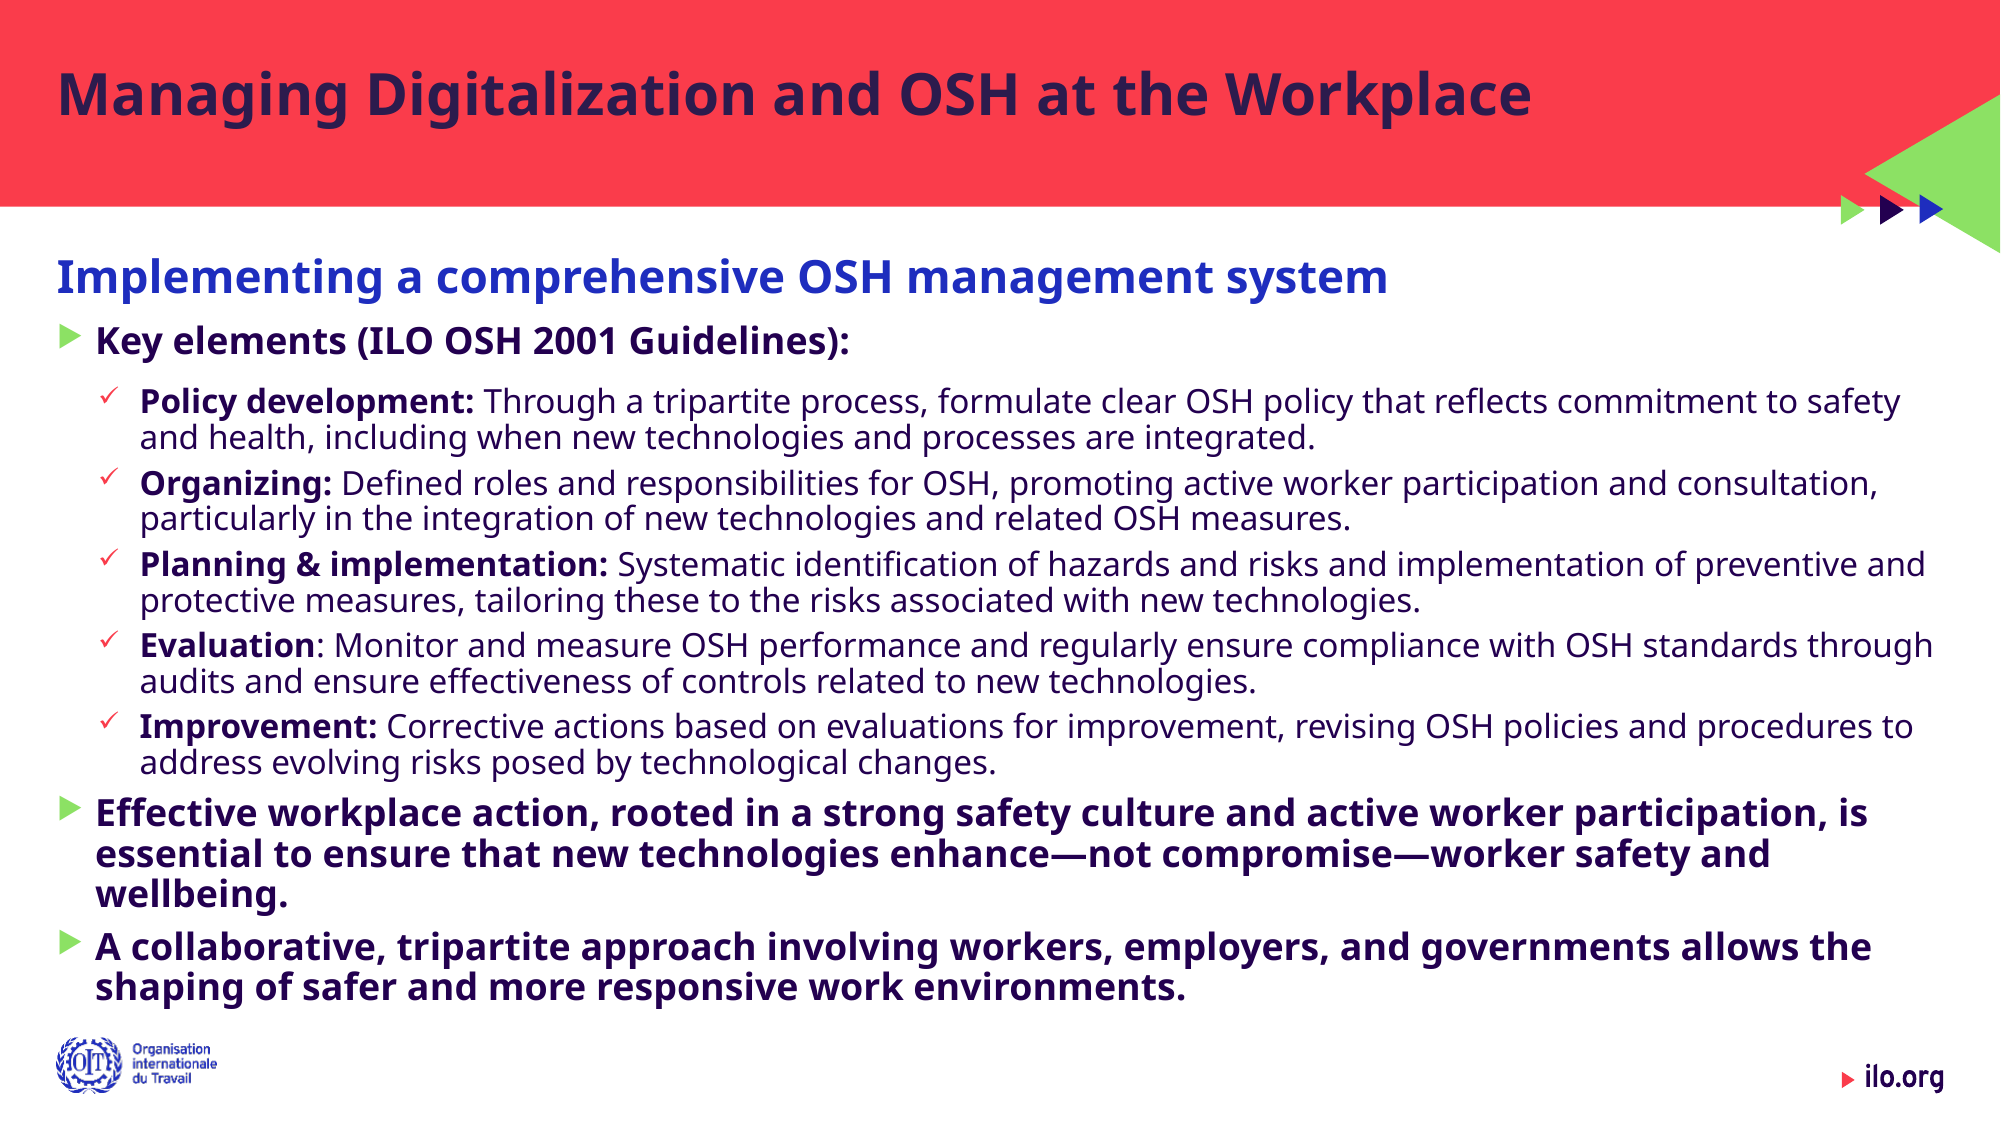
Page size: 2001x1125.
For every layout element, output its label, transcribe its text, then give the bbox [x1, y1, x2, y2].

picture [56, 1037, 217, 1094]
list Implementing a comprehensive OSH management system Key elements (ILO OSH 2001 Guidelines): Policy development: Through a tripartite process, formulate clear OSH policy that reflects commitment to safety and health, including when new technologies and processes are integrated. Organizing: Defined roles and responsibilities for OSH, promoting active worker participation and consultation, particularly in the integration of new technologies and related OSH measures. Planning & implementation: Systematic identification of hazards and risks and implementation of preventive and protective measures, tailoring these to the risks associated with new technologies. Evaluation: Monitor and measure OSH performance and regularly ensure compliance with OSH standards through audits and ensure effectiveness of controls related to new technologies. Improvement: Corrective actions based on evaluations for improvement, revising OSH policies and procedures to address evolving risks posed by technological changes. Effective workplace action, rooted in a strong safety culture and active worker participation, is essential to ensure that new technologies enhance—not compromise—worker safety and wellbeing. A collaborative, tripartite approach involving workers, employers, and governments allows the shaping of safer and more responsive work environments. [56, 254, 1947, 1032]
title Managing Digitalization and OSH at the Workplace [56, 65, 1825, 148]
